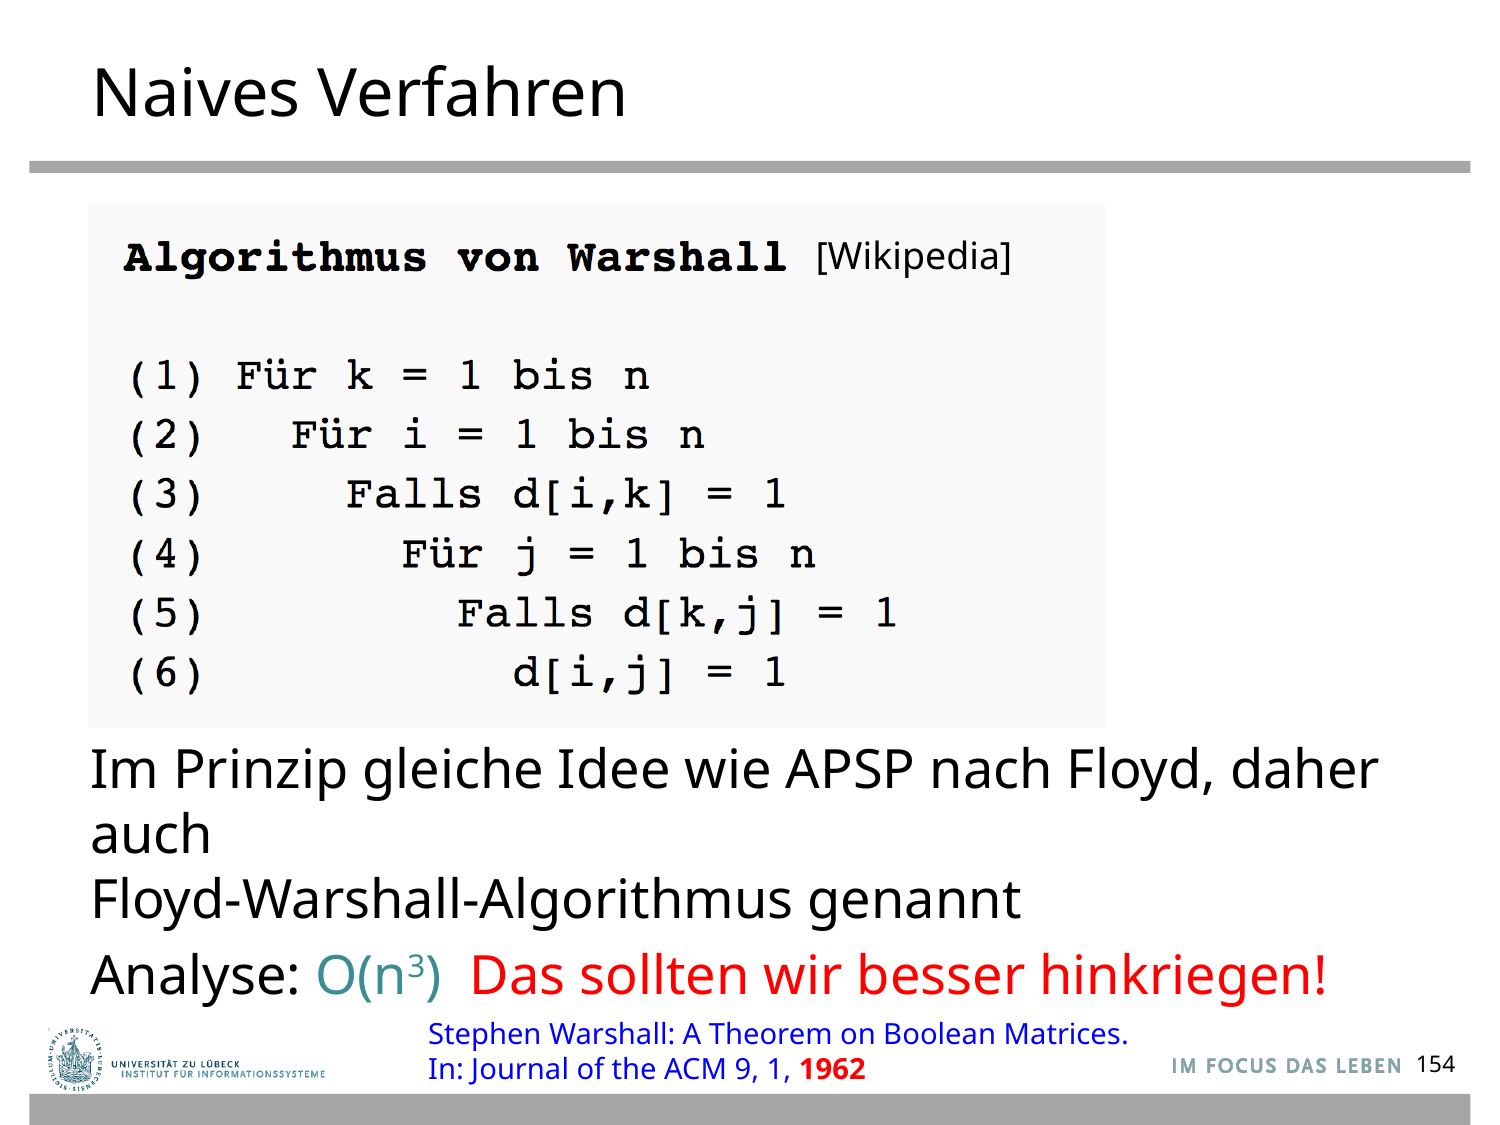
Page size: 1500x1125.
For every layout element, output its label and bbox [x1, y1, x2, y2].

title [76, 42, 1427, 126]
text_box [413, 1008, 1164, 1093]
slide_number [1305, 1050, 1471, 1083]
list [75, 196, 1425, 1012]
picture [88, 203, 1105, 729]
picture [1173, 1058, 1305, 1073]
